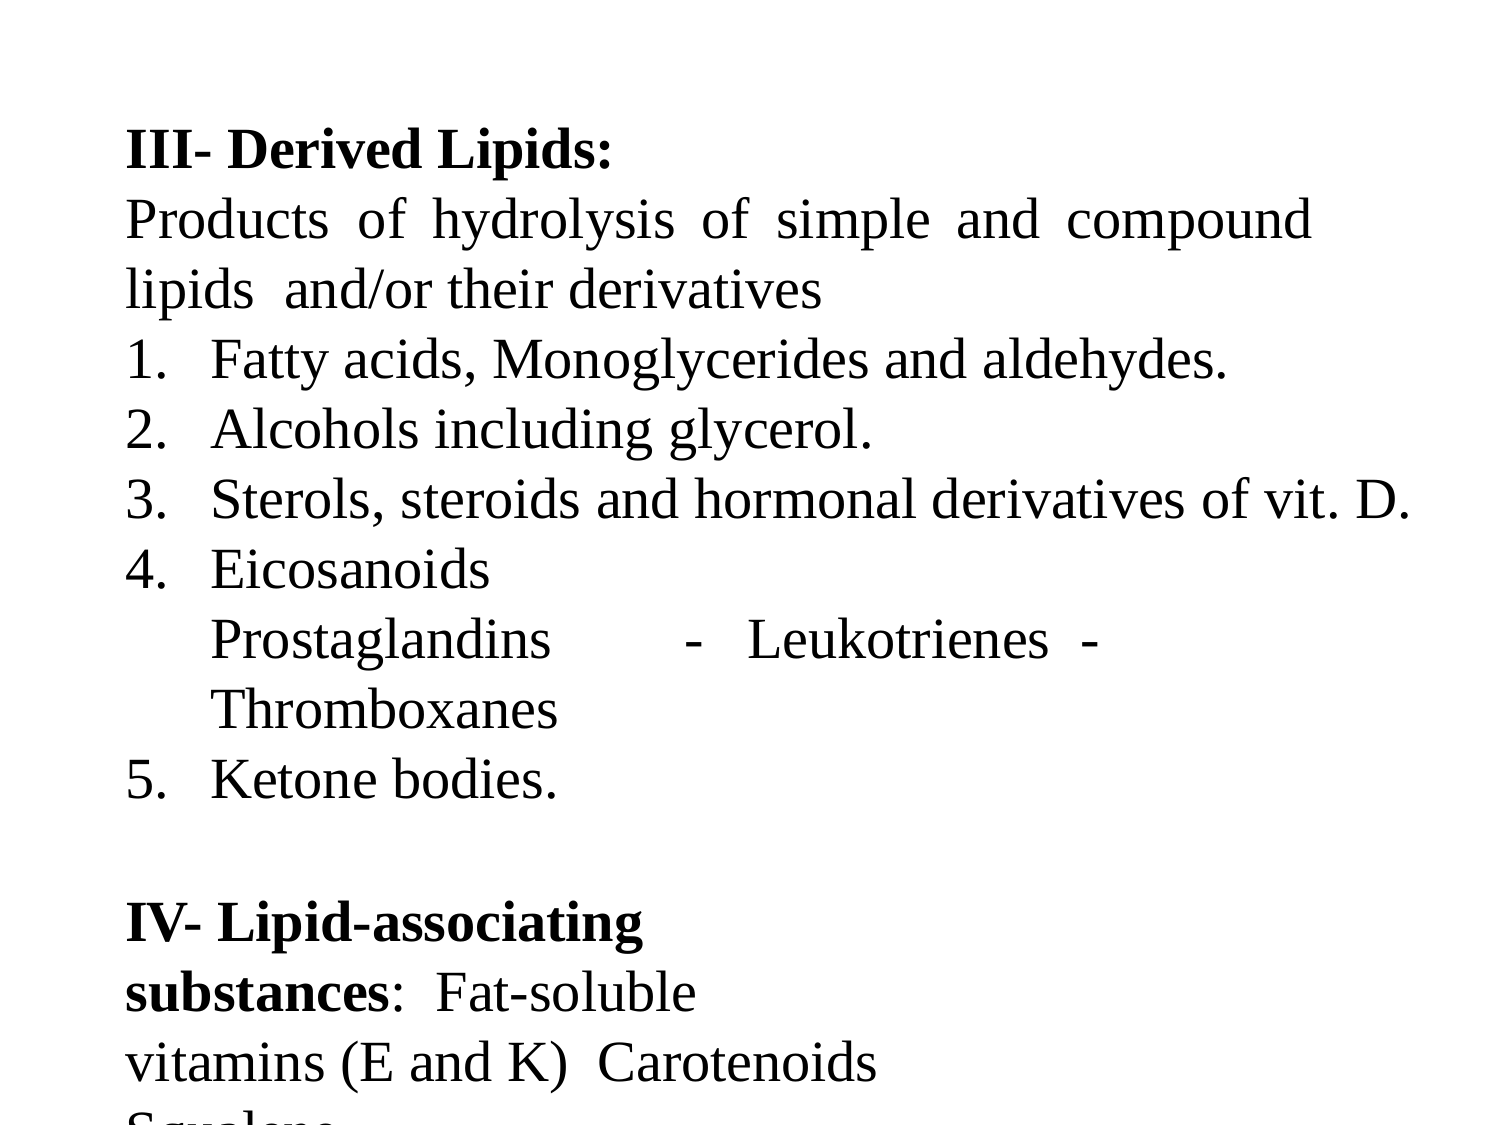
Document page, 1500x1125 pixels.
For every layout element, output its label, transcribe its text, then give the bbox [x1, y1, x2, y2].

text_box III- Derived Lipids: Products of hydrolysis of simple and compound lipids and/or their derivatives Fatty acids, Monoglycerides and aldehydes. Alcohols including glycerol. Sterols, steroids and hormonal derivatives of vit. D. Eicosanoids Prostaglandins - Leukotrienes - Thromboxanes Ketone bodies. IV- Lipid-associating substances: Fat-soluble vitamins (E and K) Carotenoids Squalene [123, 108, 1434, 1125]
